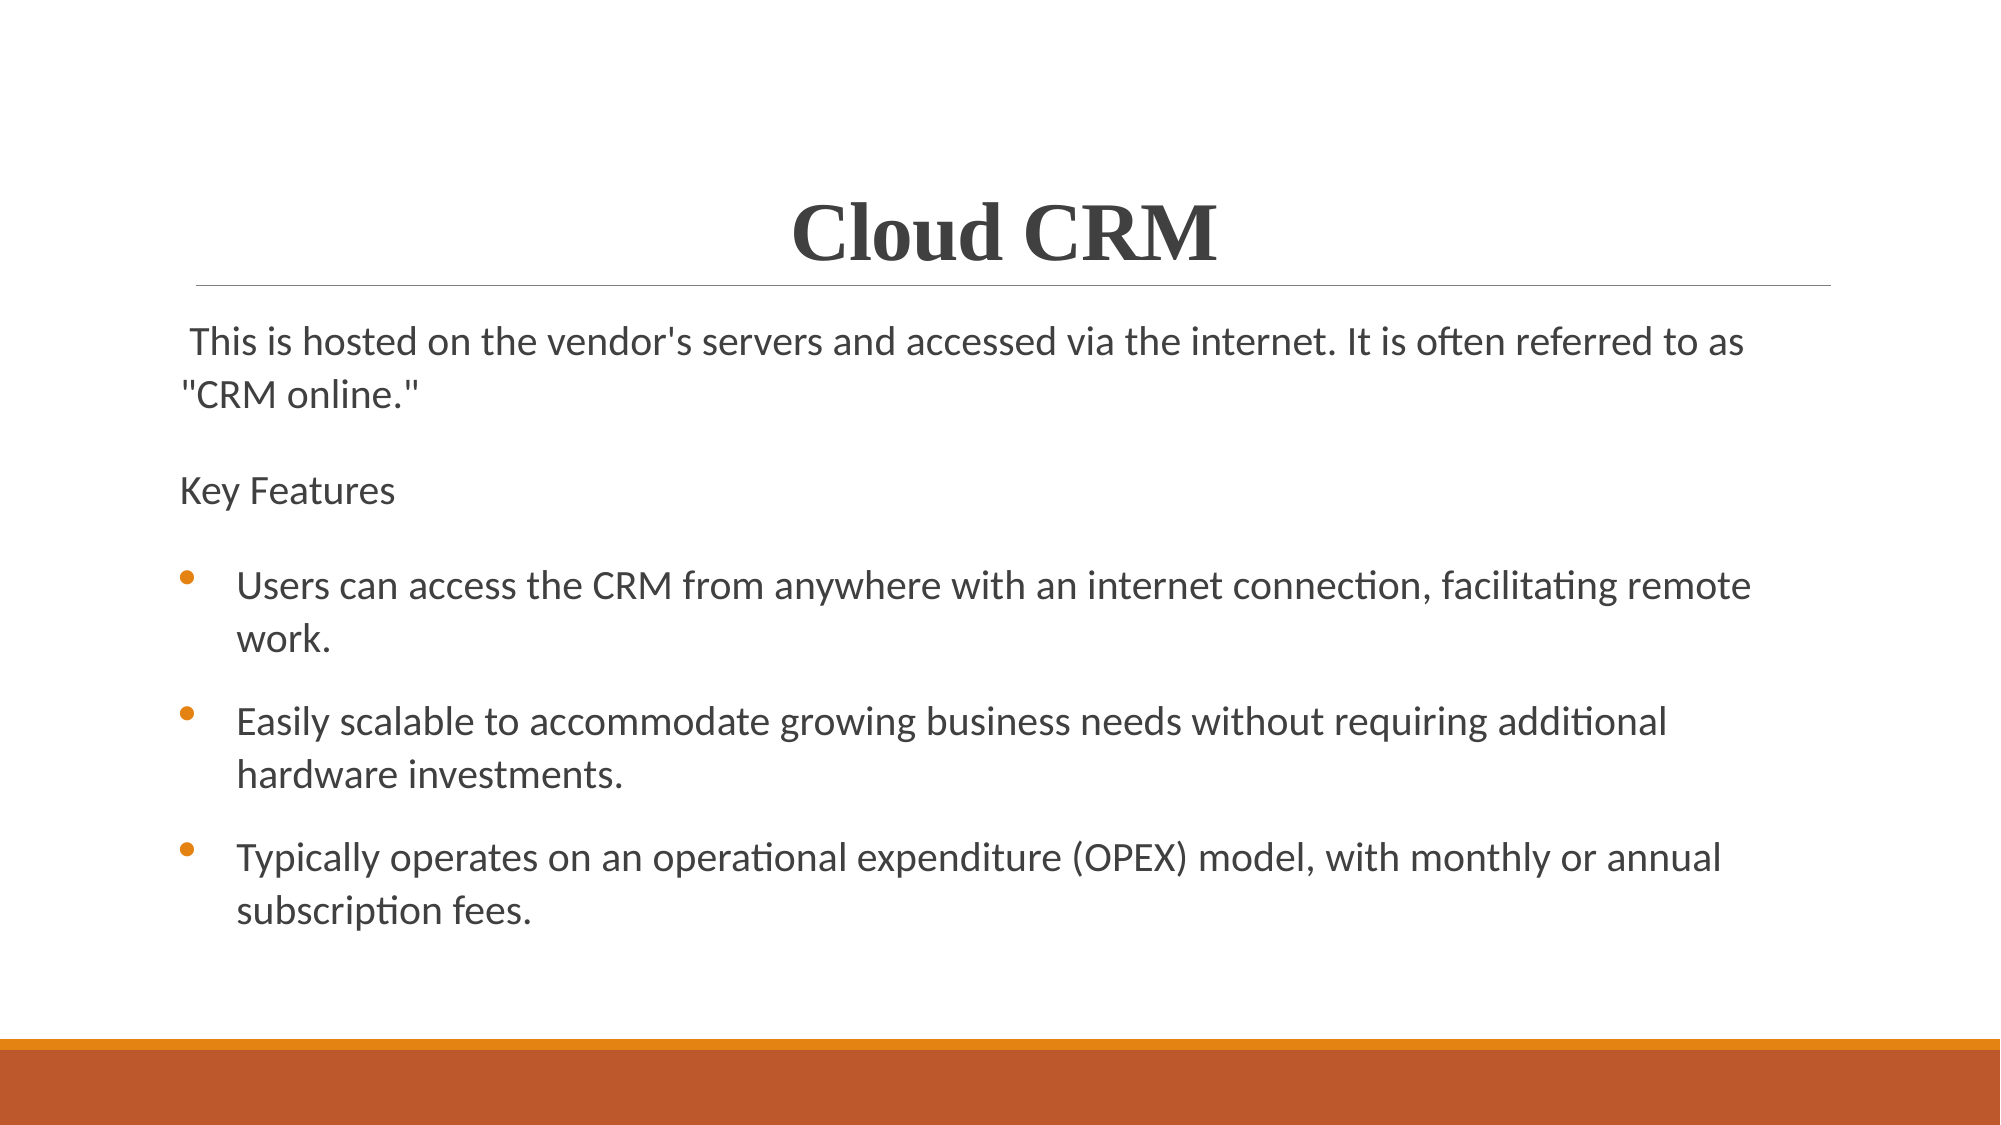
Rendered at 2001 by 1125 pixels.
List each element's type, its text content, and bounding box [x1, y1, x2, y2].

title Cloud CRM [180, 47, 1830, 285]
list This is hosted on the vendor's servers and accessed via the internet. It is often referred to as "CRM online." Key Features Users can access the CRM from anywhere with an internet connection, facilitating remote work. Easily scalable to accommodate growing business needs without requiring additional hardware investments. Typically operates on an operational expenditure (OPEX) model, with monthly or annual subscription fees. [180, 302, 1830, 963]
